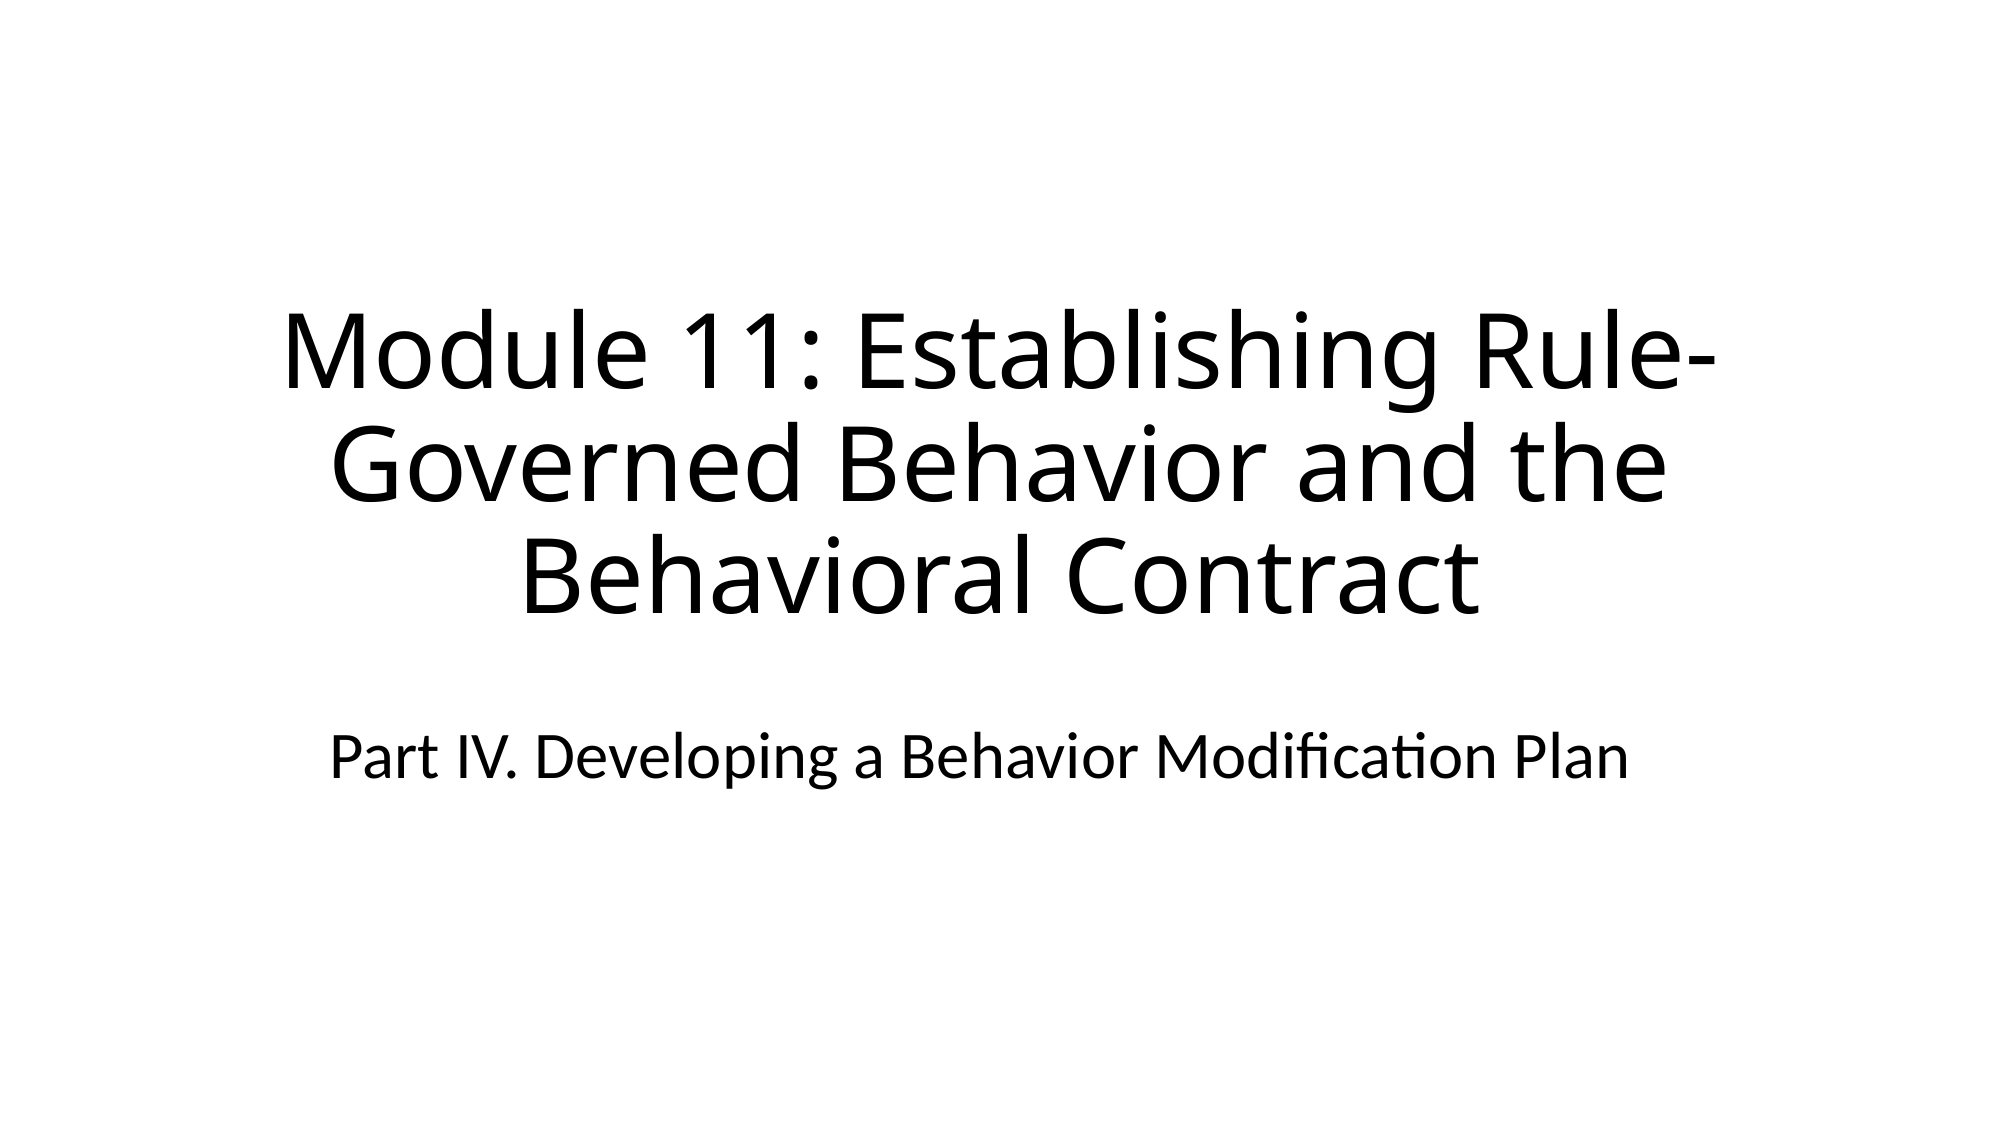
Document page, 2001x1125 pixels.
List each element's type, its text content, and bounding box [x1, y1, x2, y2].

title Module 11: Establishing Rule-Governed Behavior and the Behavioral Contract [249, 123, 1750, 644]
subtitle Part IV. Developing a Behavior Modification Plan [249, 713, 1712, 863]
